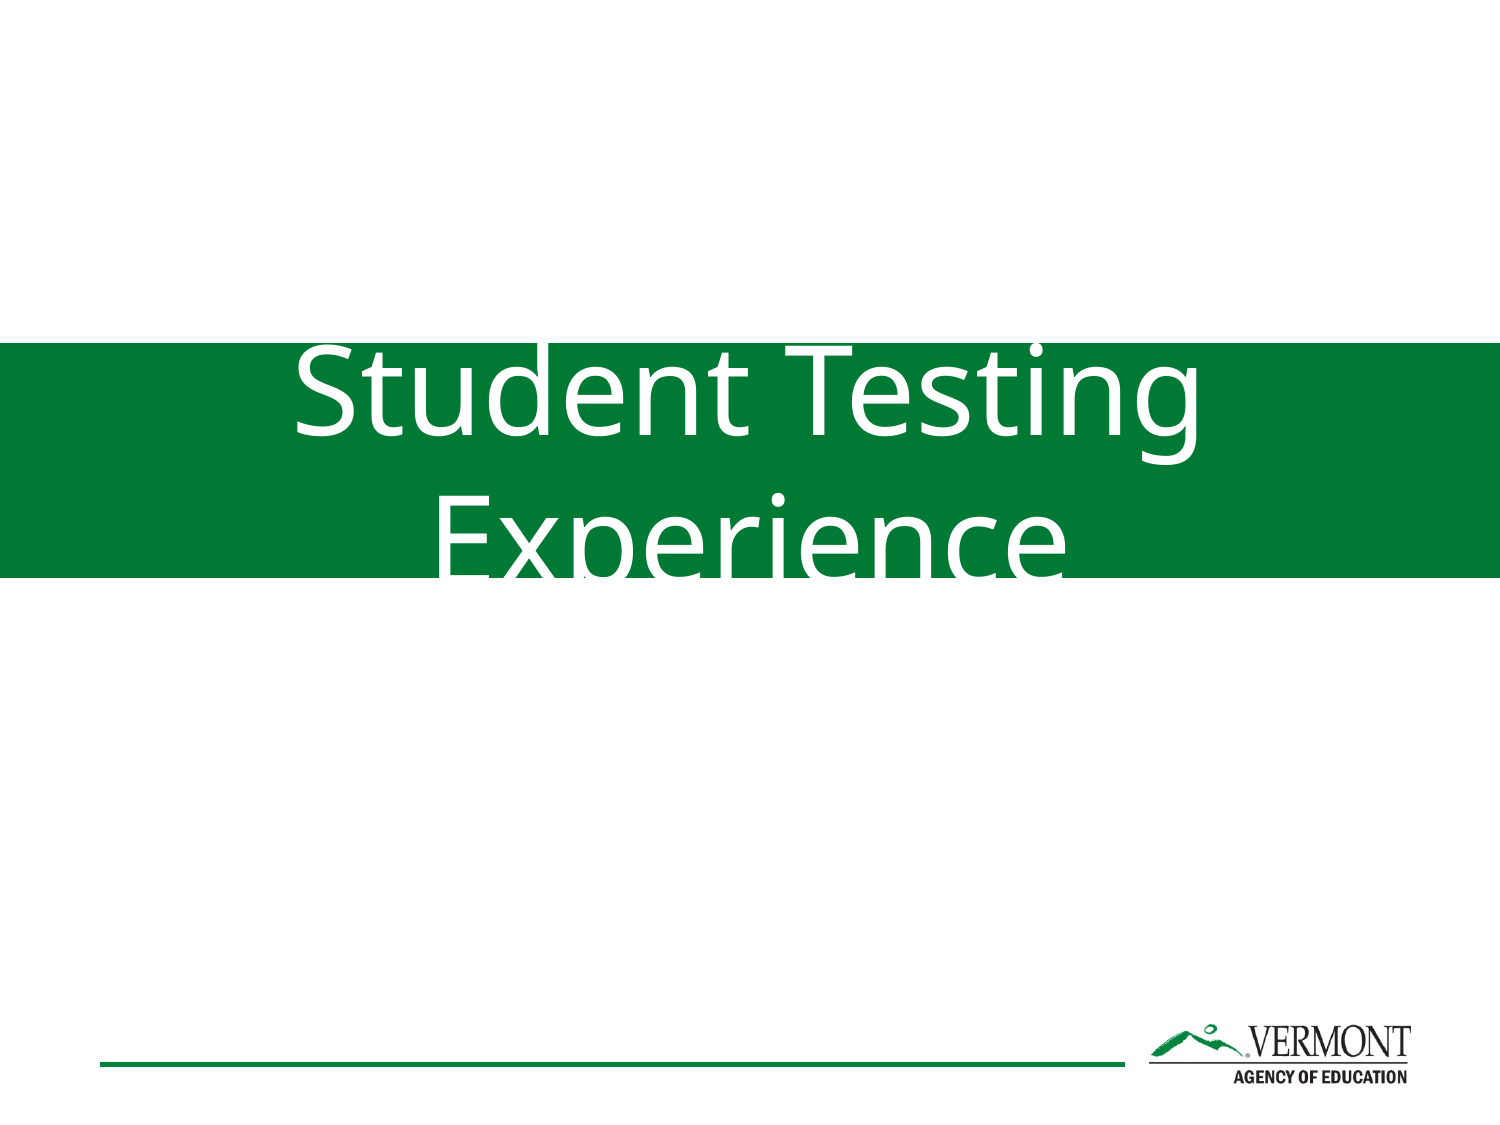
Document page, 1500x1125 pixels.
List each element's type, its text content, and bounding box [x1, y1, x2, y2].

text_box Student Testing Experience [0, 343, 1500, 578]
picture [1149, 1024, 1411, 1101]
